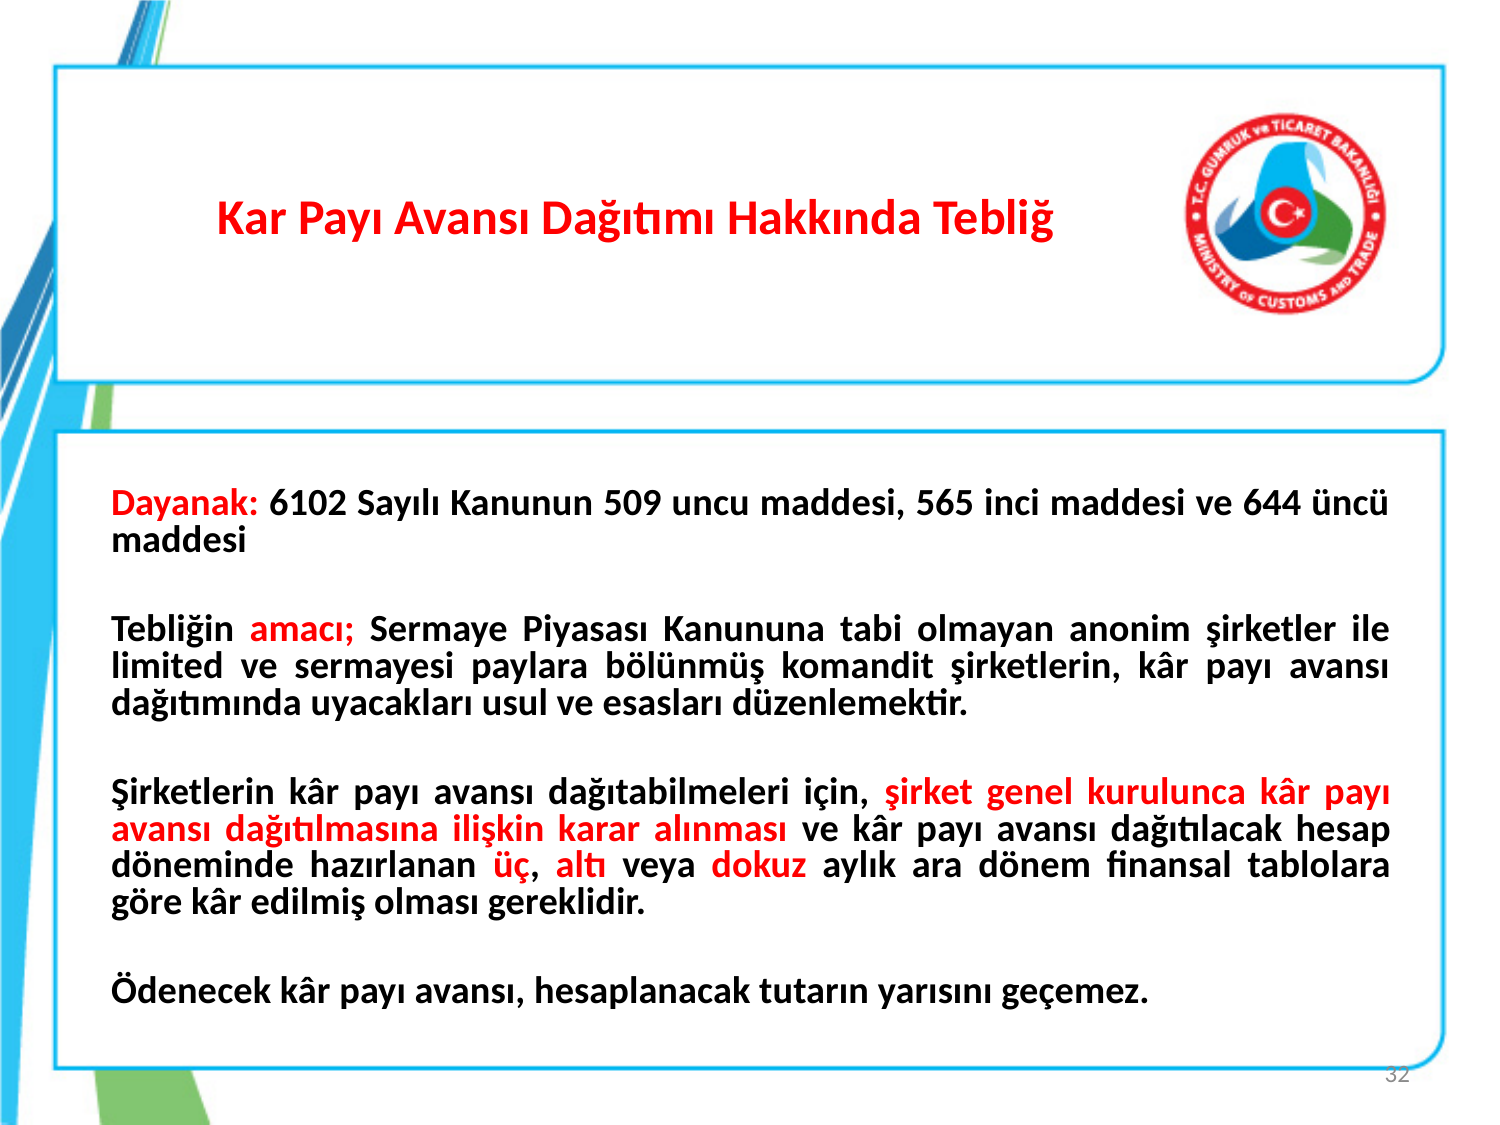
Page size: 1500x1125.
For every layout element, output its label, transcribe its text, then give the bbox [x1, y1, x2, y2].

picture [0, 0, 1500, 1125]
subtitle Dayanak: 6102 Sayılı Kanunun 509 uncu maddesi, 565 inci maddesi ve 644 üncü maddesi Tebliğin amacı; Sermaye Piyasası Kanununa tabi olmayan anonim şirketler ile limited ve sermayesi paylara bölünmüş komandit şirketlerin, kâr payı avansı dağıtımında uyacakları usul ve esasları düzenlemektir. Şirketlerin kâr payı avansı dağıtabilmeleri için, şirket genel kurulunca kâr payı avansı dağıtılmasına ilişkin karar alınması ve kâr payı avansı dağıtılacak hesap döneminde hazırlanan üç, altı veya dokuz aylık ara dönem finansal tablolara göre kâr edilmiş olması gereklidir. Ödenecek kâr payı avansı, hesaplanacak tutarın yarısını geçemez. [95, 478, 1407, 1021]
title Kar Payı Avansı Dağıtımı Hakkında Tebliğ [101, 116, 1171, 355]
slide_number 32 [1074, 1042, 1425, 1103]
